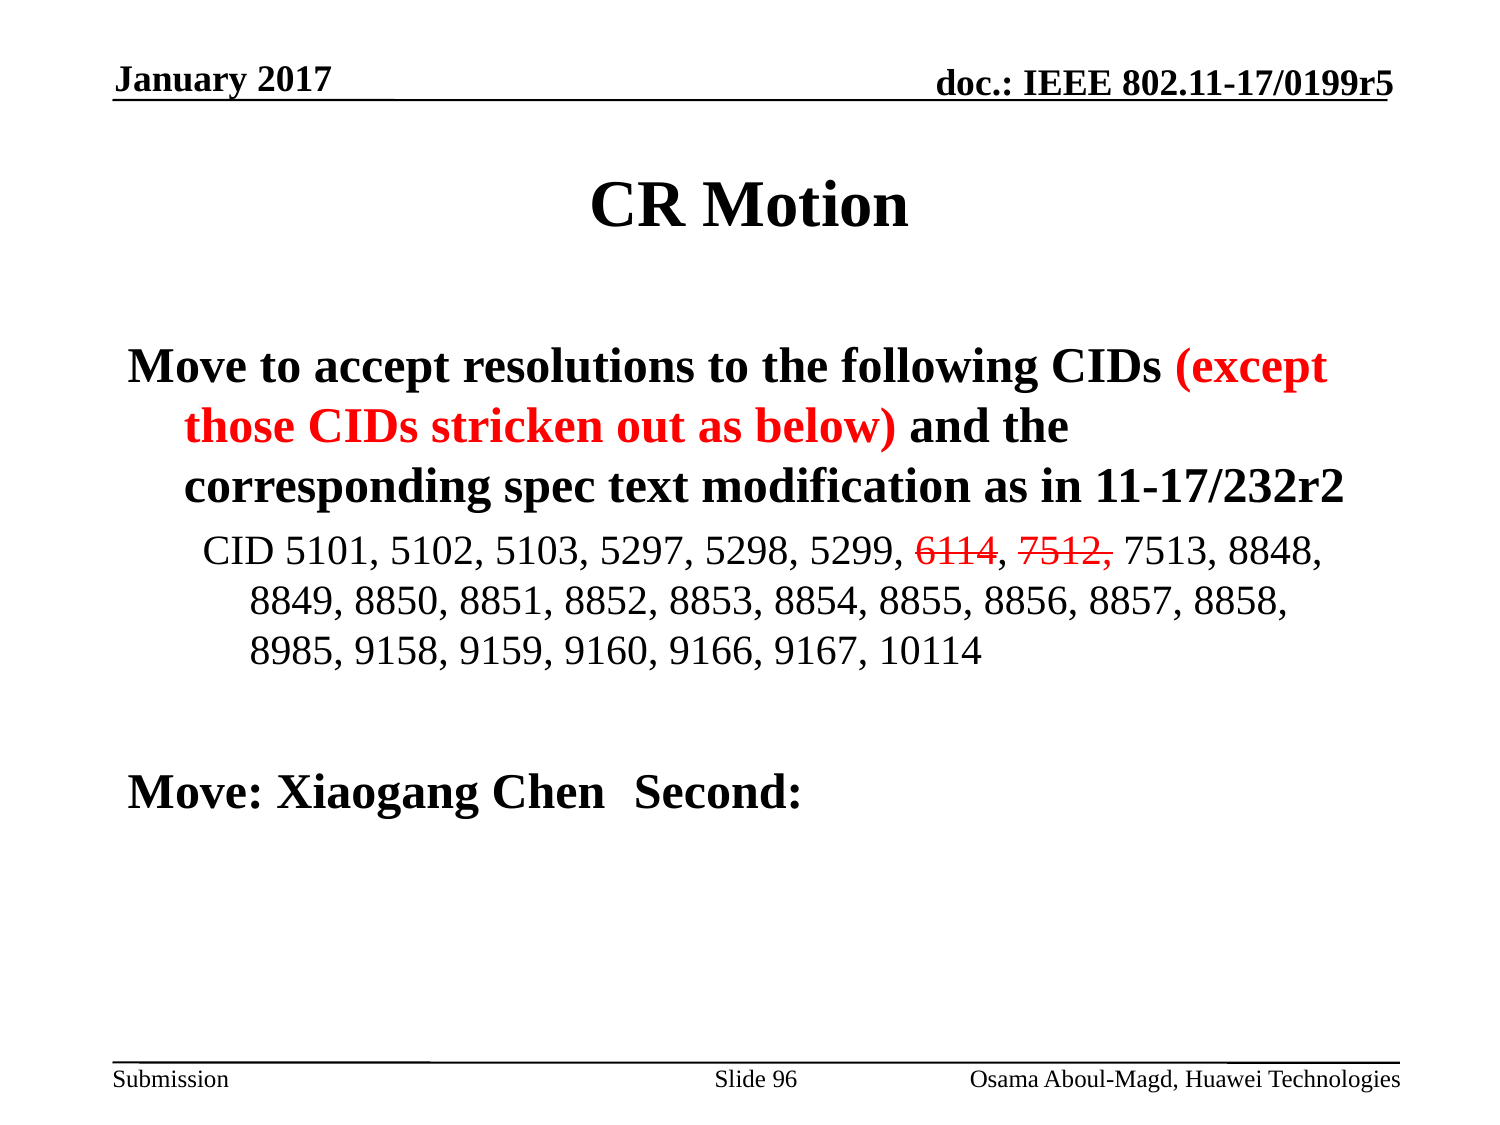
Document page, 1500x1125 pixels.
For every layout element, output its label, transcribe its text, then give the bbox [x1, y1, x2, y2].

title CR Motion [112, 112, 1388, 288]
footer Osama Aboul-Magd, Huawei Technologies [878, 1061, 1402, 1093]
slide_number Slide 96 [712, 1061, 800, 1123]
list Move to accept resolutions to the following CIDs (except those CIDs stricken out as below) and the corresponding spec text modification as in 11-17/232r2 CID 5101, 5102, 5103, 5297, 5298, 5299, 6114, 7512, 7513, 8848, 8849, 8850, 8851, 8852, 8853, 8854, 8855, 8856, 8857, 8858, 8985, 9158, 9159, 9160, 9166, 9167, 10114 Move: Xiaogang Chen Second: [112, 324, 1388, 1000]
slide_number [114, 54, 423, 100]
